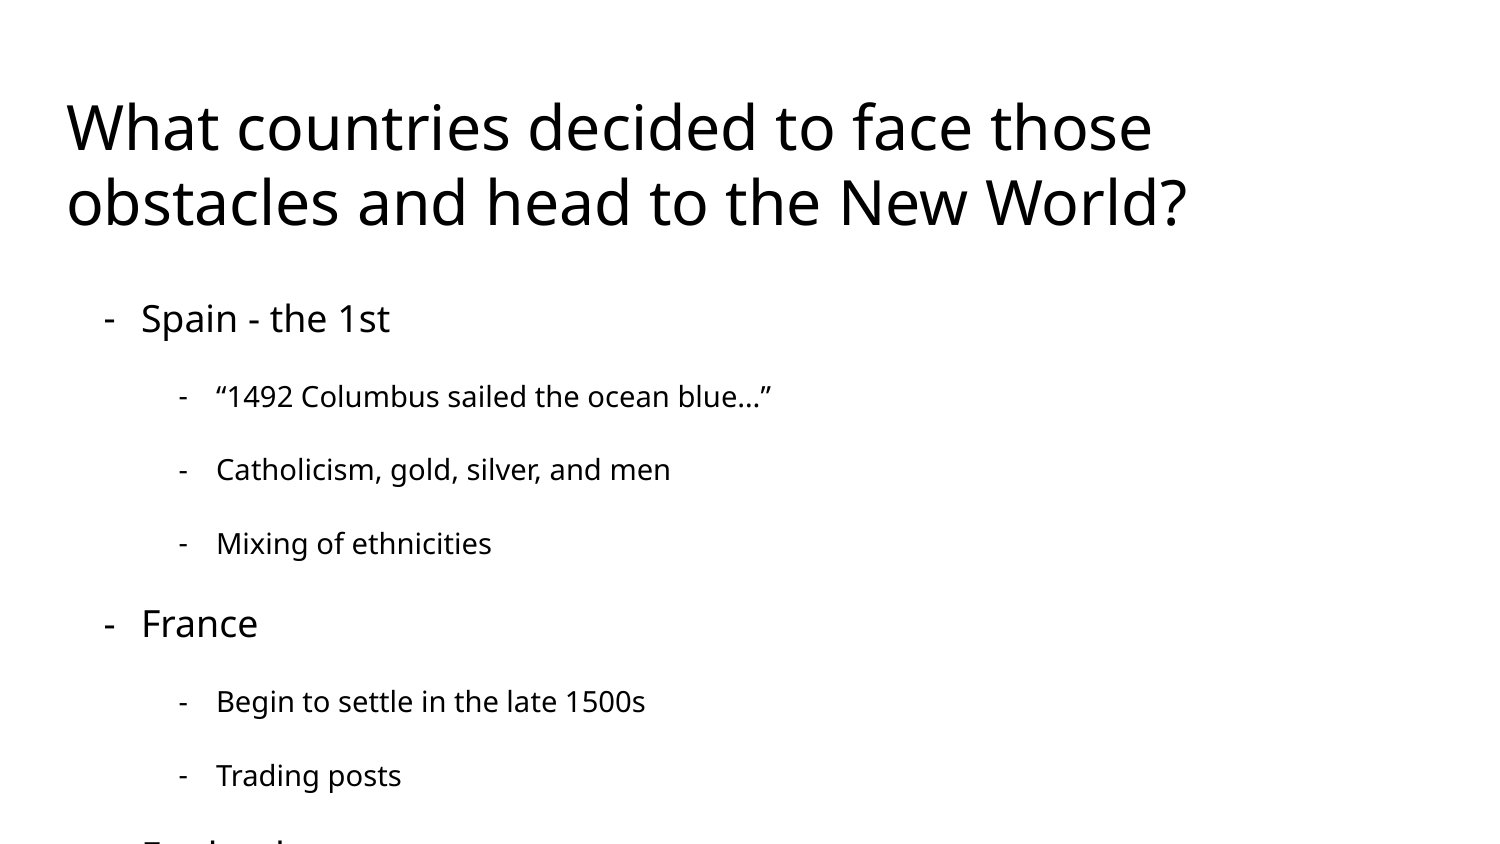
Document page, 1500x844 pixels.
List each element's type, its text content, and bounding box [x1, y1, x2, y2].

title What countries decided to face those obstacles and head to the New World? [51, 72, 1449, 167]
list Spain - the 1st “1492 Columbus sailed the ocean blue…” Catholicism, gold, silver, and men Mixing of ethnicities France Begin to settle in the late 1500s Trading posts England Begin to settle in the early 1600s Establish settlements, families [51, 272, 1449, 827]
